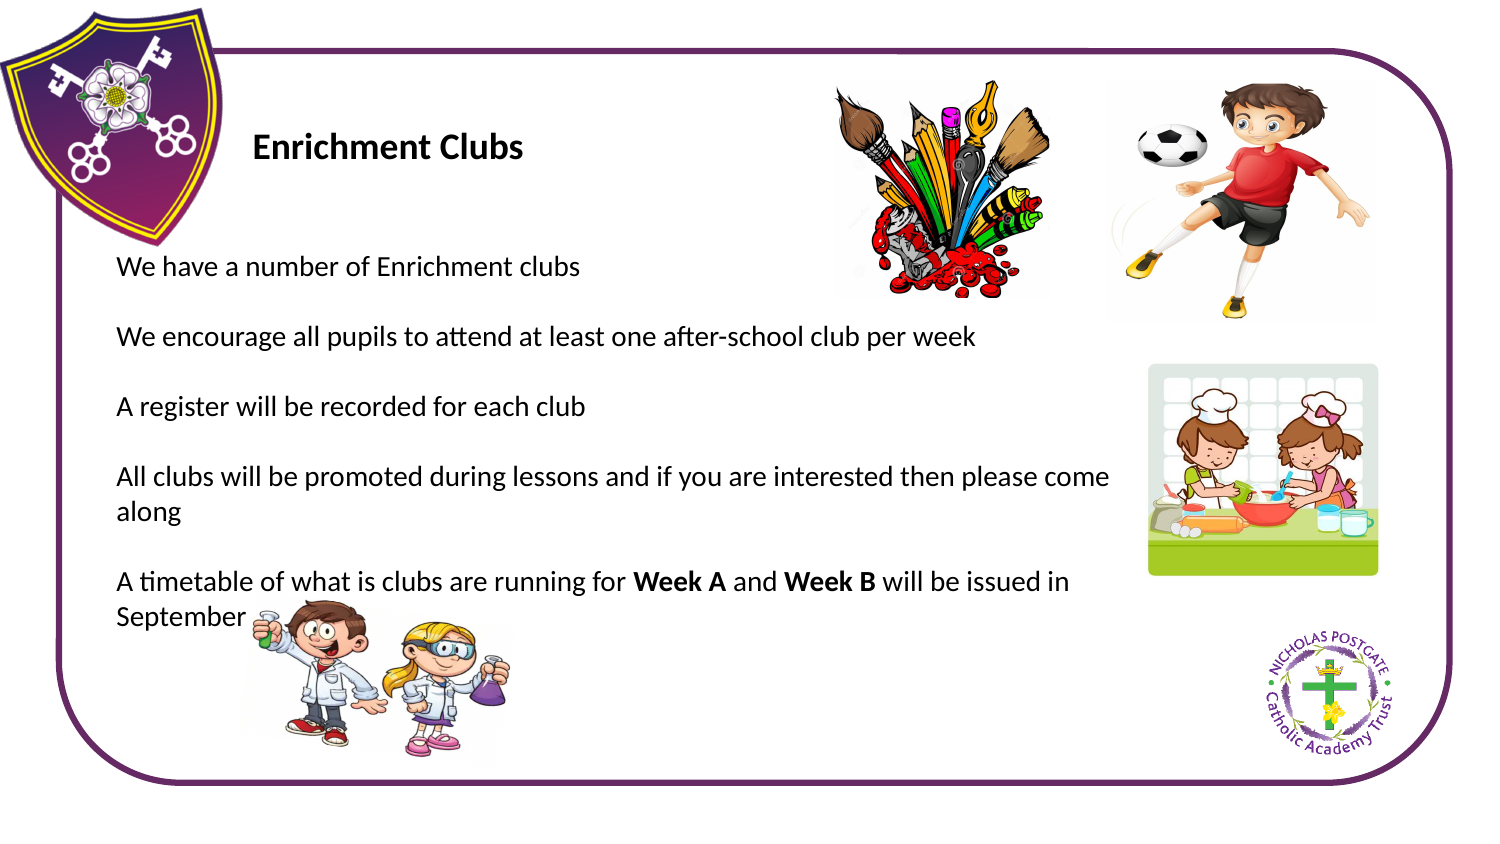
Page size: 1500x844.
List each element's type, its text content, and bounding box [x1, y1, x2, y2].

picture [1106, 80, 1375, 322]
text_box [58, 51, 1450, 783]
text_box We have a number of Enrichment clubs We encourage all pupils to attend at least one after-school club per week A register will be recorded for each club All clubs will be promoted during lessons and if you are interested then please come along A timetable of what is clubs are running for Week A and Week B will be issued in September [101, 232, 1170, 717]
picture [0, 0, 272, 284]
picture [238, 591, 515, 769]
text_box Enrichment Clubs [247, 107, 653, 183]
picture [834, 80, 1050, 299]
picture [1262, 627, 1394, 759]
picture [1145, 360, 1382, 579]
